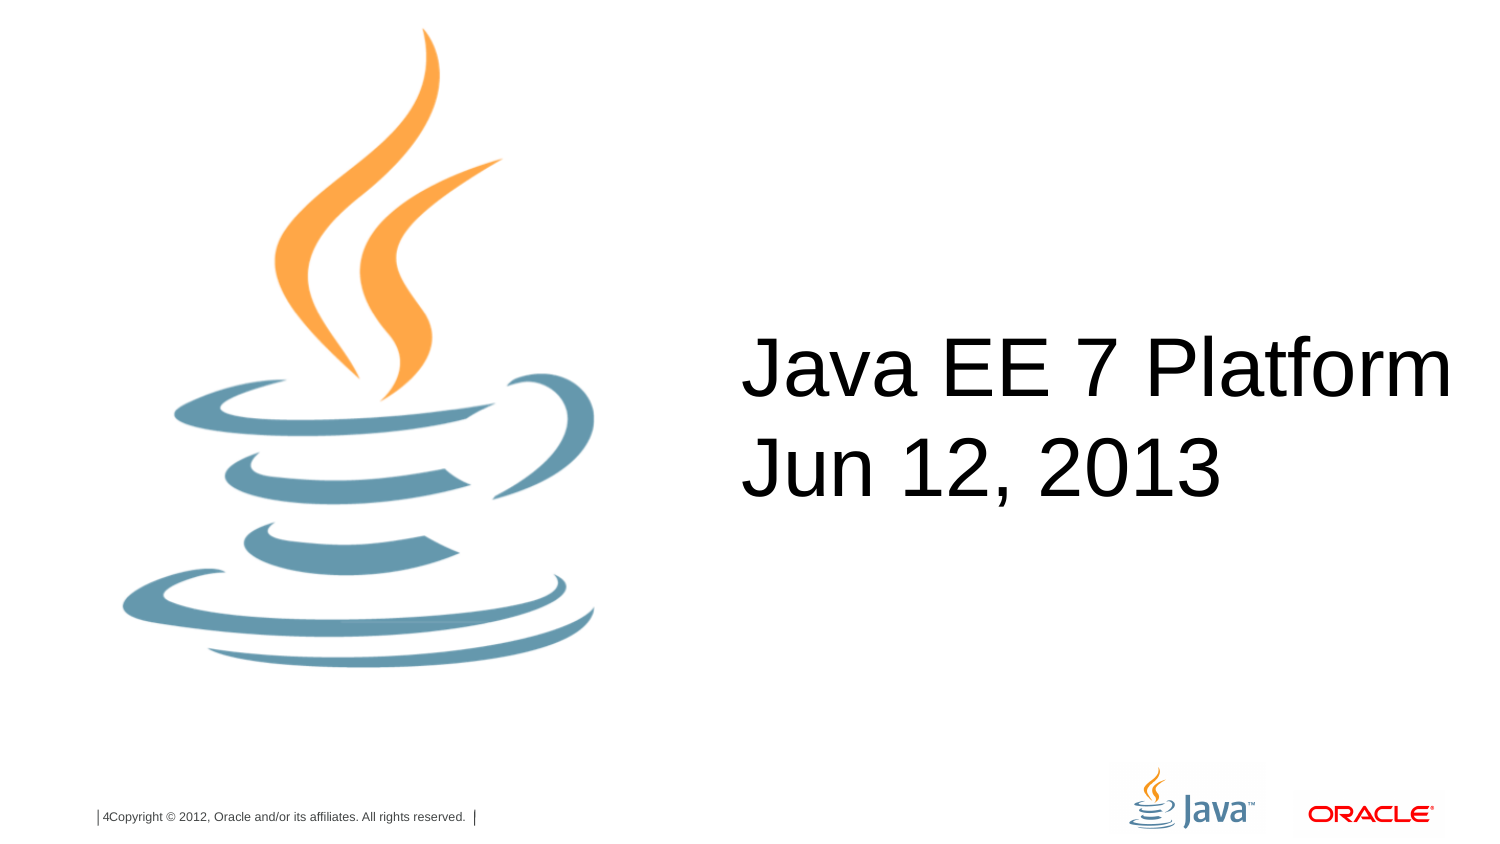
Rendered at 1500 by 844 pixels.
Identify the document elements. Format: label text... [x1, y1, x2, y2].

picture [1293, 790, 1445, 838]
text_box Java EE 7 Platform Jun 12, 2013 [741, 312, 892, 463]
picture [104, 10, 622, 689]
picture [1109, 762, 1266, 834]
